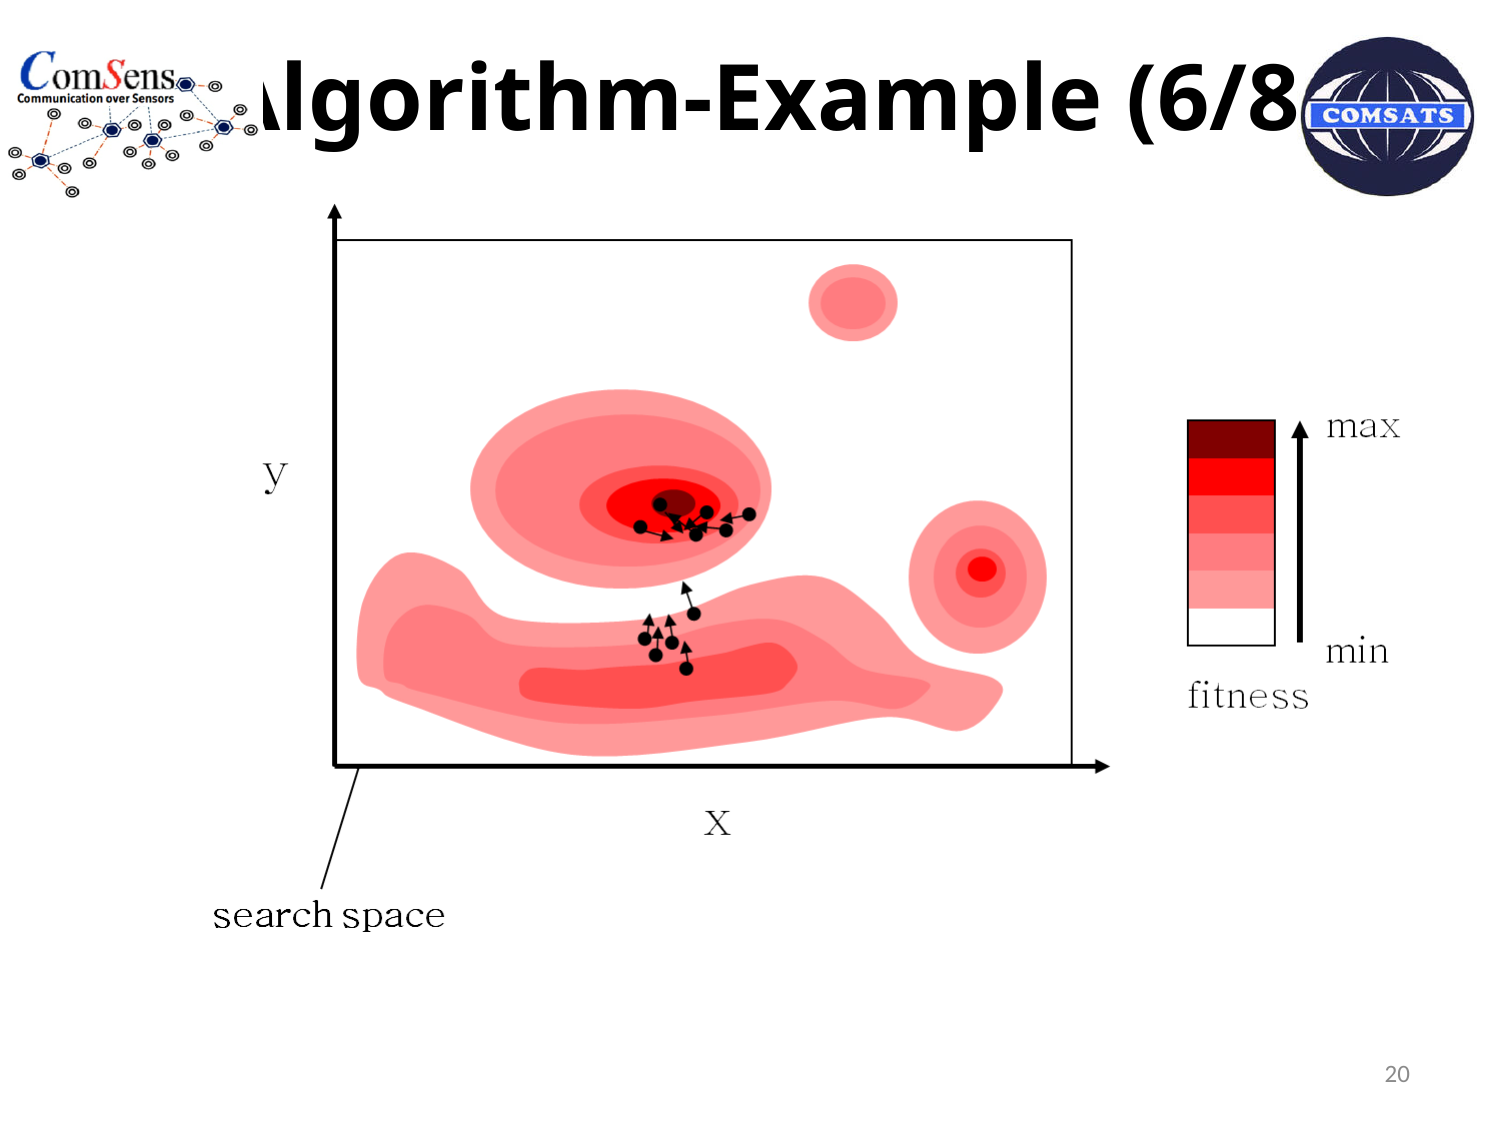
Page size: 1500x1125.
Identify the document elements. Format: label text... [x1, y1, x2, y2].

picture [0, 34, 1477, 942]
text_box Algorithm-Example (6/8) [99, 0, 1450, 185]
slide_number 20 [1074, 1042, 1425, 1103]
